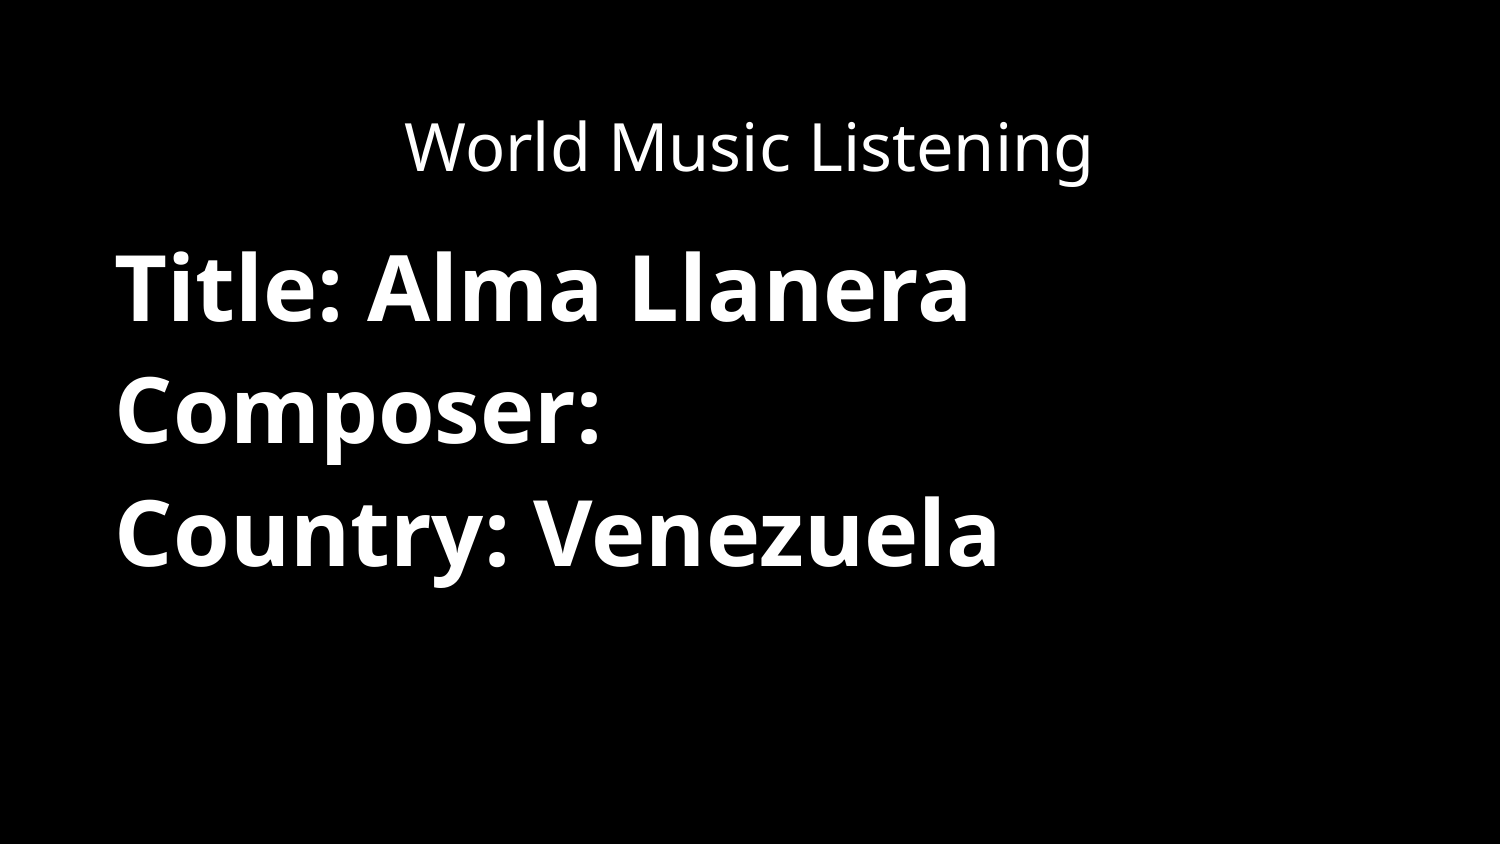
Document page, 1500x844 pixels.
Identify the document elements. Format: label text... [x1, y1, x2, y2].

list Title: Alma Llanera Composer: Country: Venezuela [99, 221, 1463, 810]
list World Music Listening [162, 96, 1338, 185]
